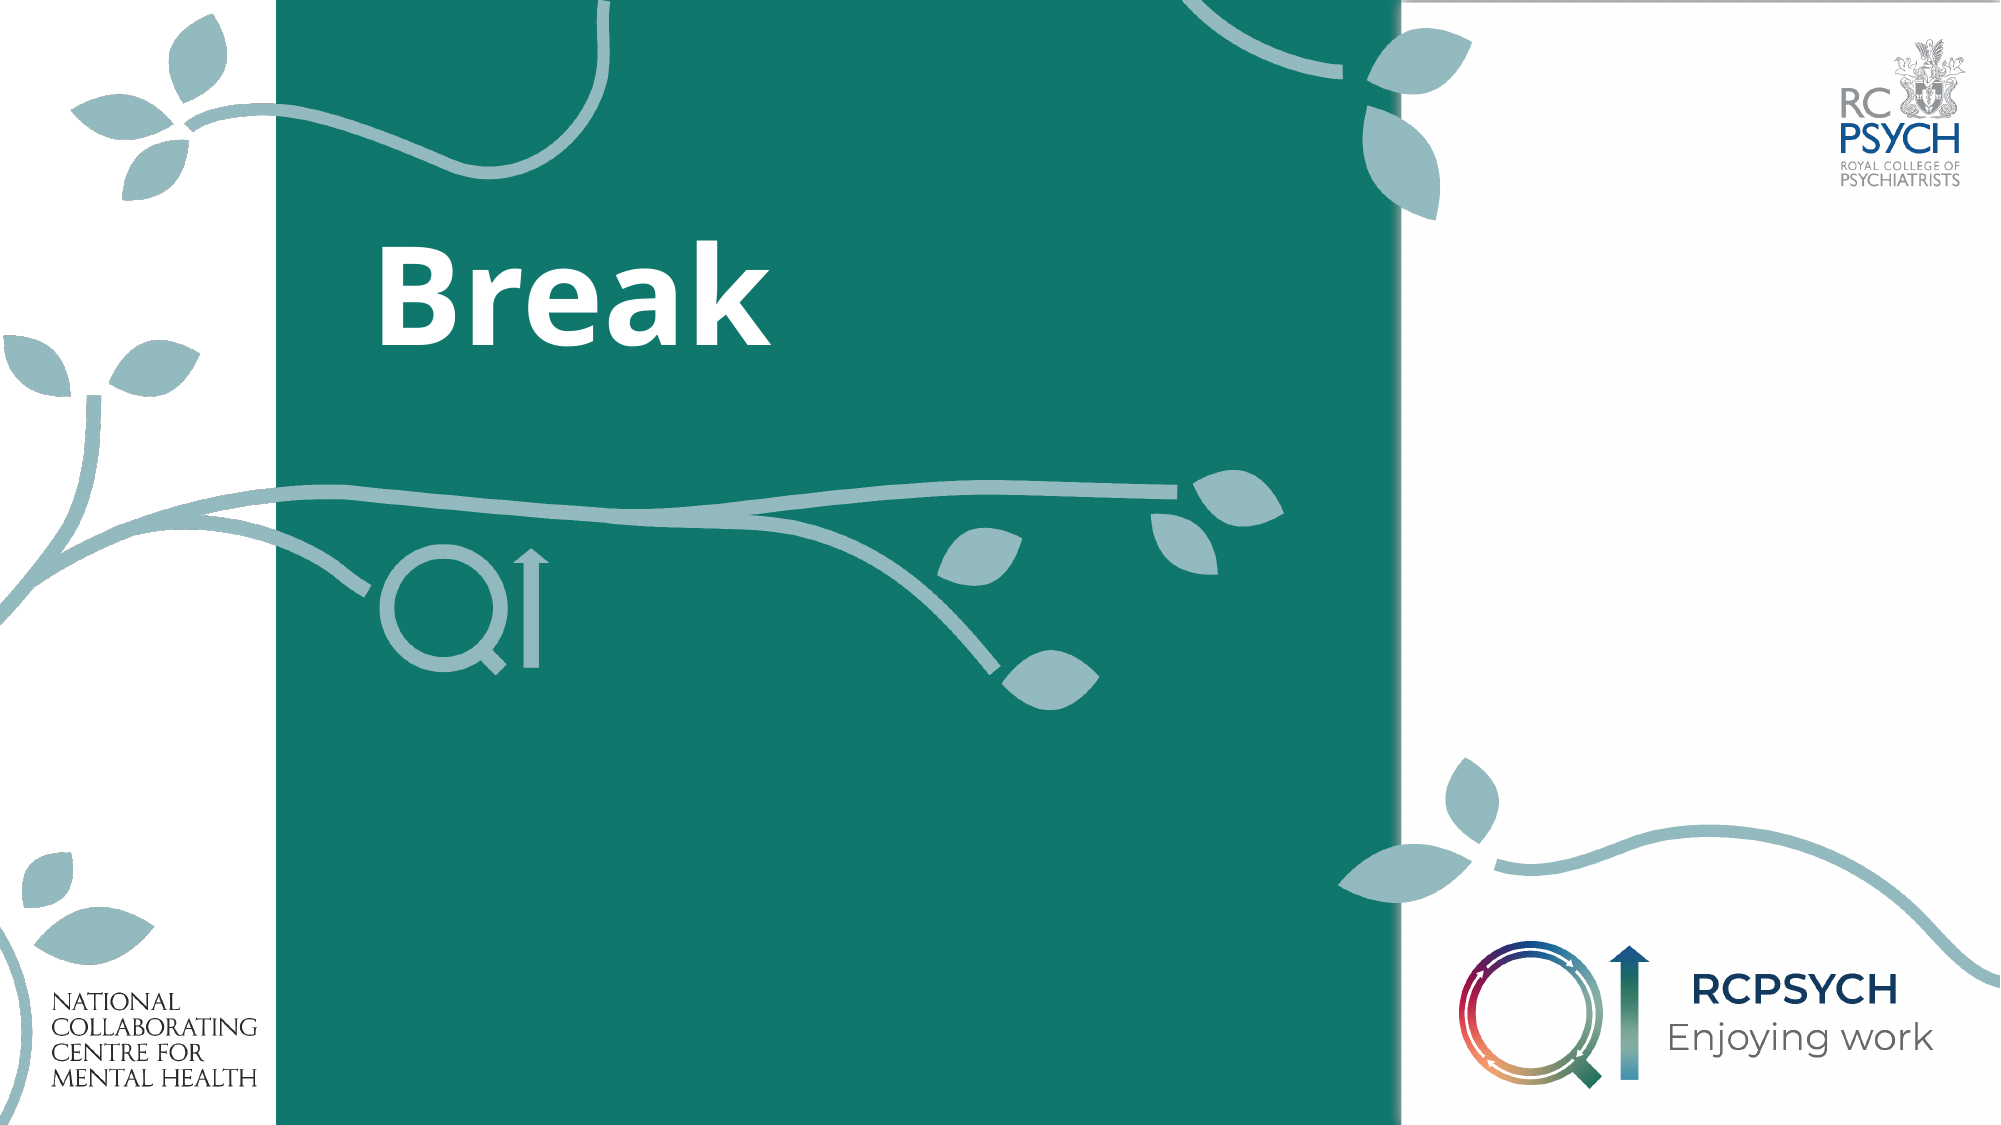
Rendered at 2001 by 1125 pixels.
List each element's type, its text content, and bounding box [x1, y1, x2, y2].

picture [0, 0, 2000, 1125]
text_box Break [355, 200, 1258, 421]
